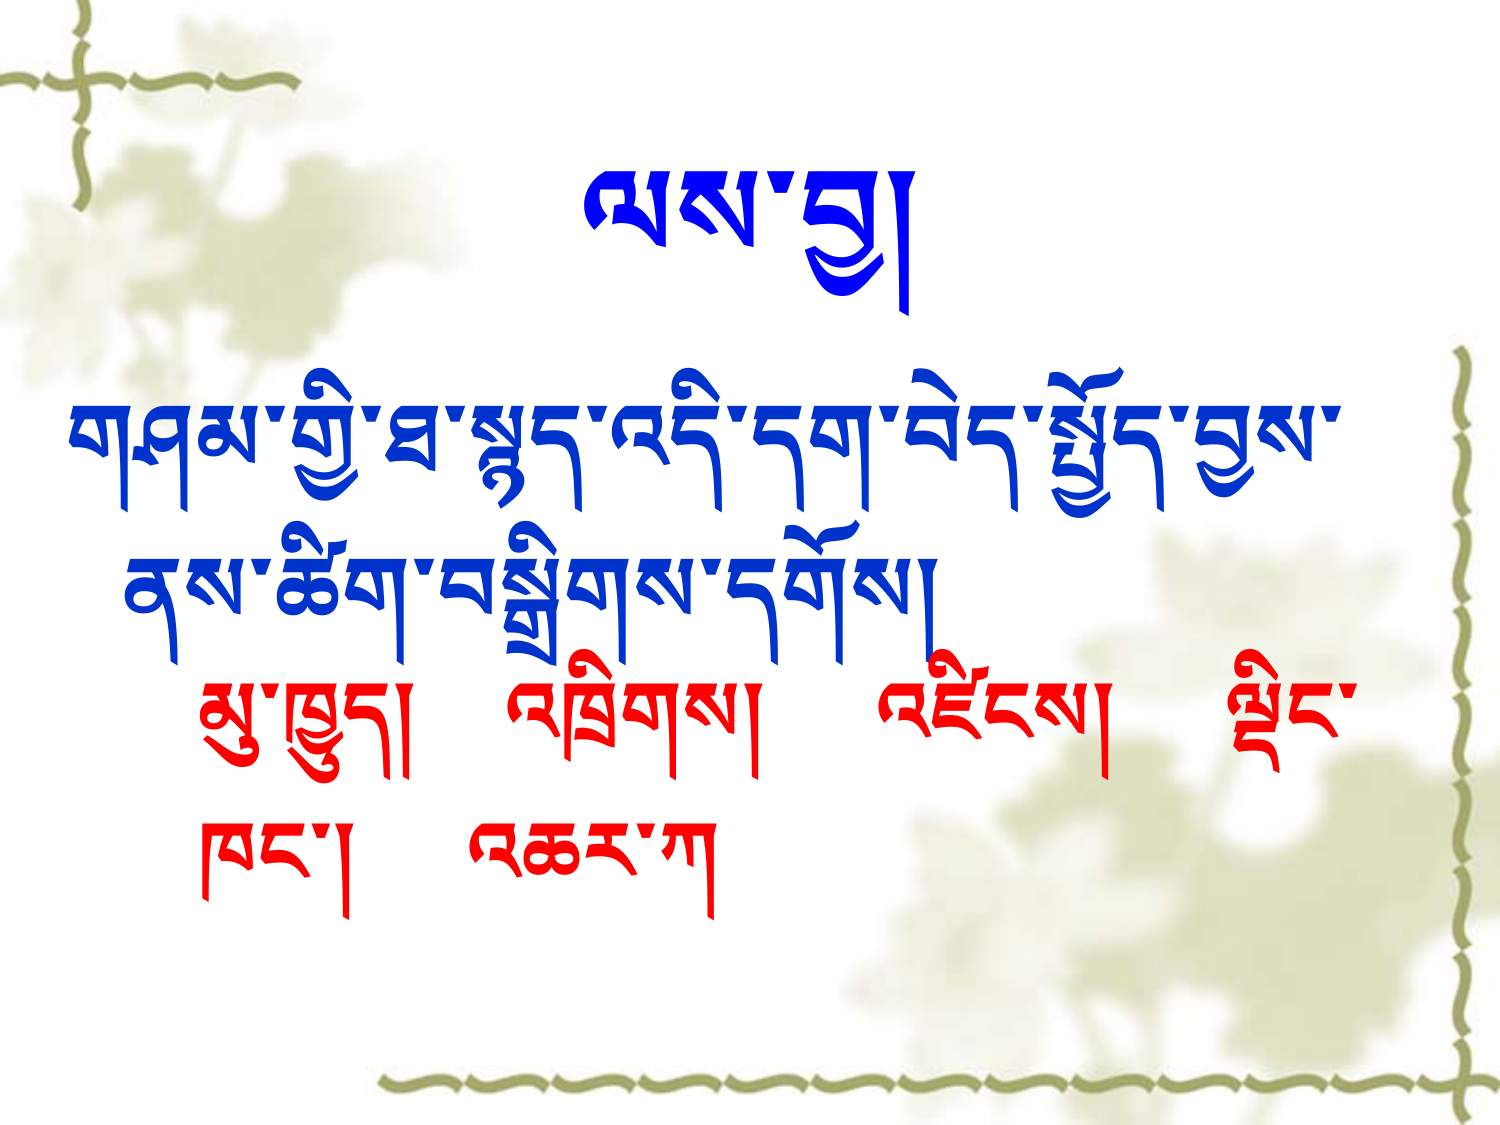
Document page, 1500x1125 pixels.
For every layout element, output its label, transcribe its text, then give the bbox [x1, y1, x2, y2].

text_box མུ་ཁྱུད། འཁྲིགས། འཛིངས། ལྡིང་ཁང་། འཆར་ཀ [183, 609, 1400, 905]
title ལས་བྱ། [49, 112, 1451, 301]
picture [0, 0, 1500, 1125]
list གཤམ་གྱི་ཐ་སྙད་འདི་དག་བེད་སྤྱོད་བྱས་ནས་ཚིག་བསྒྲིགས་དགོས། [49, 324, 1452, 457]
